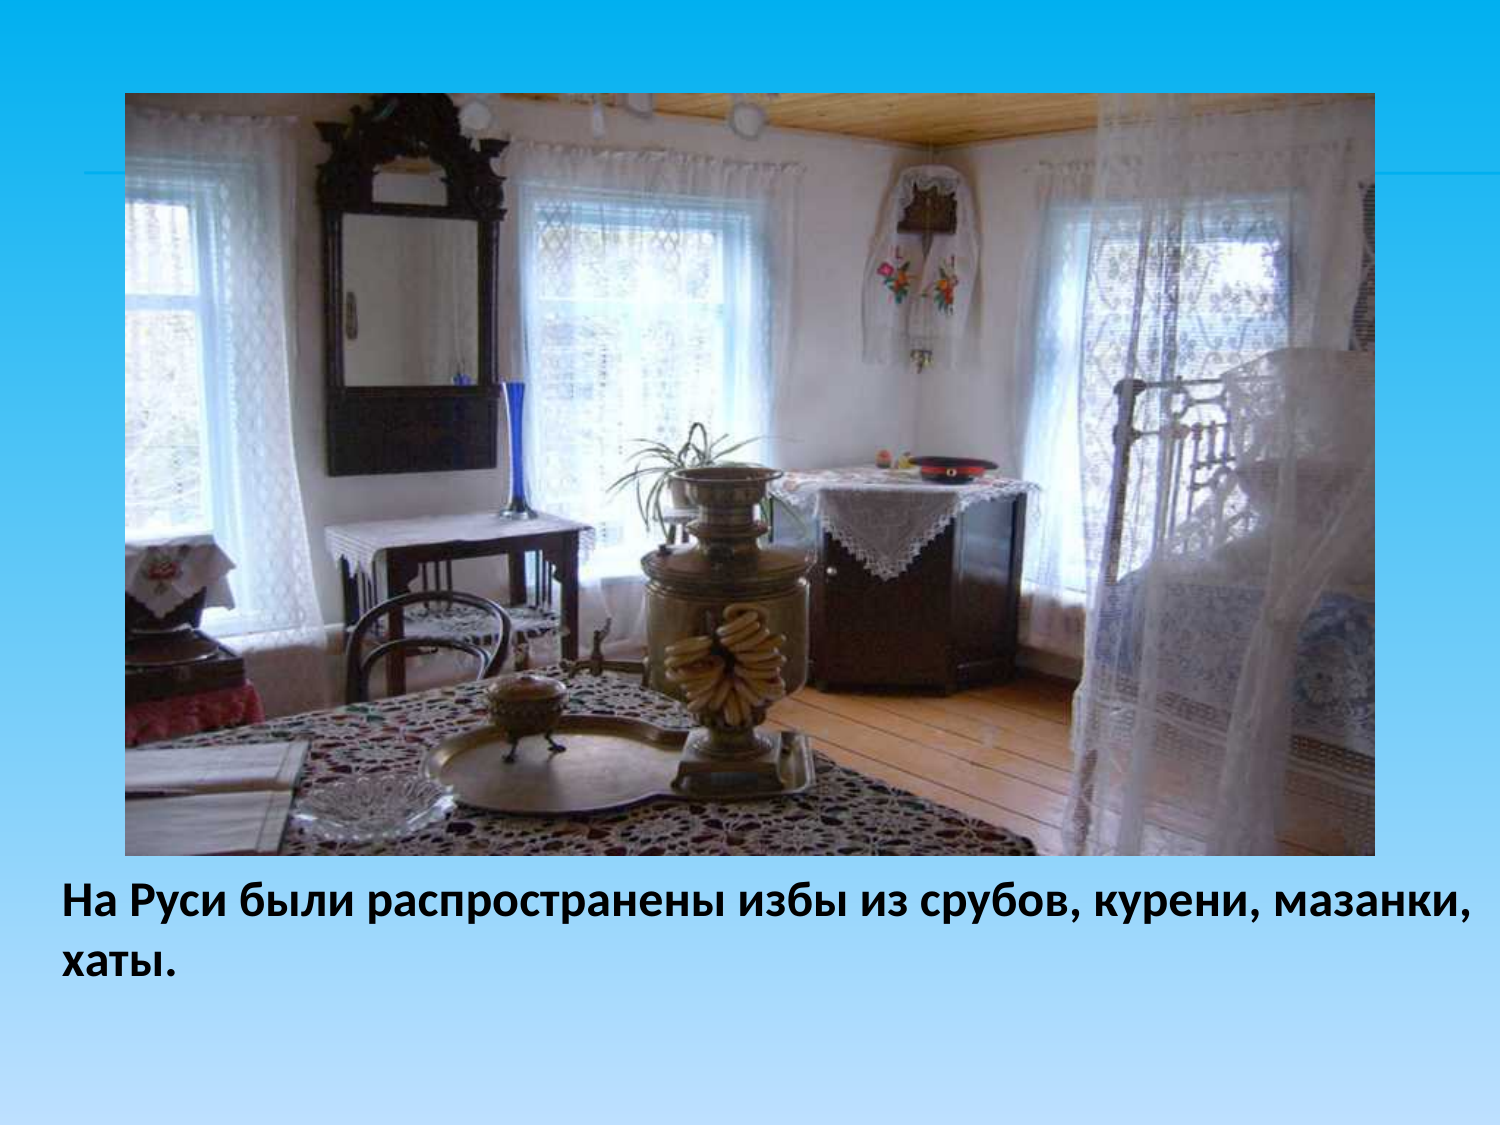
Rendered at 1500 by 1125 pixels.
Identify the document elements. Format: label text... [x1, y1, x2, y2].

text_box На Руси были распространены избы из срубов, курени, мазанки, хаты. [46, 859, 1500, 994]
picture [123, 94, 1376, 856]
